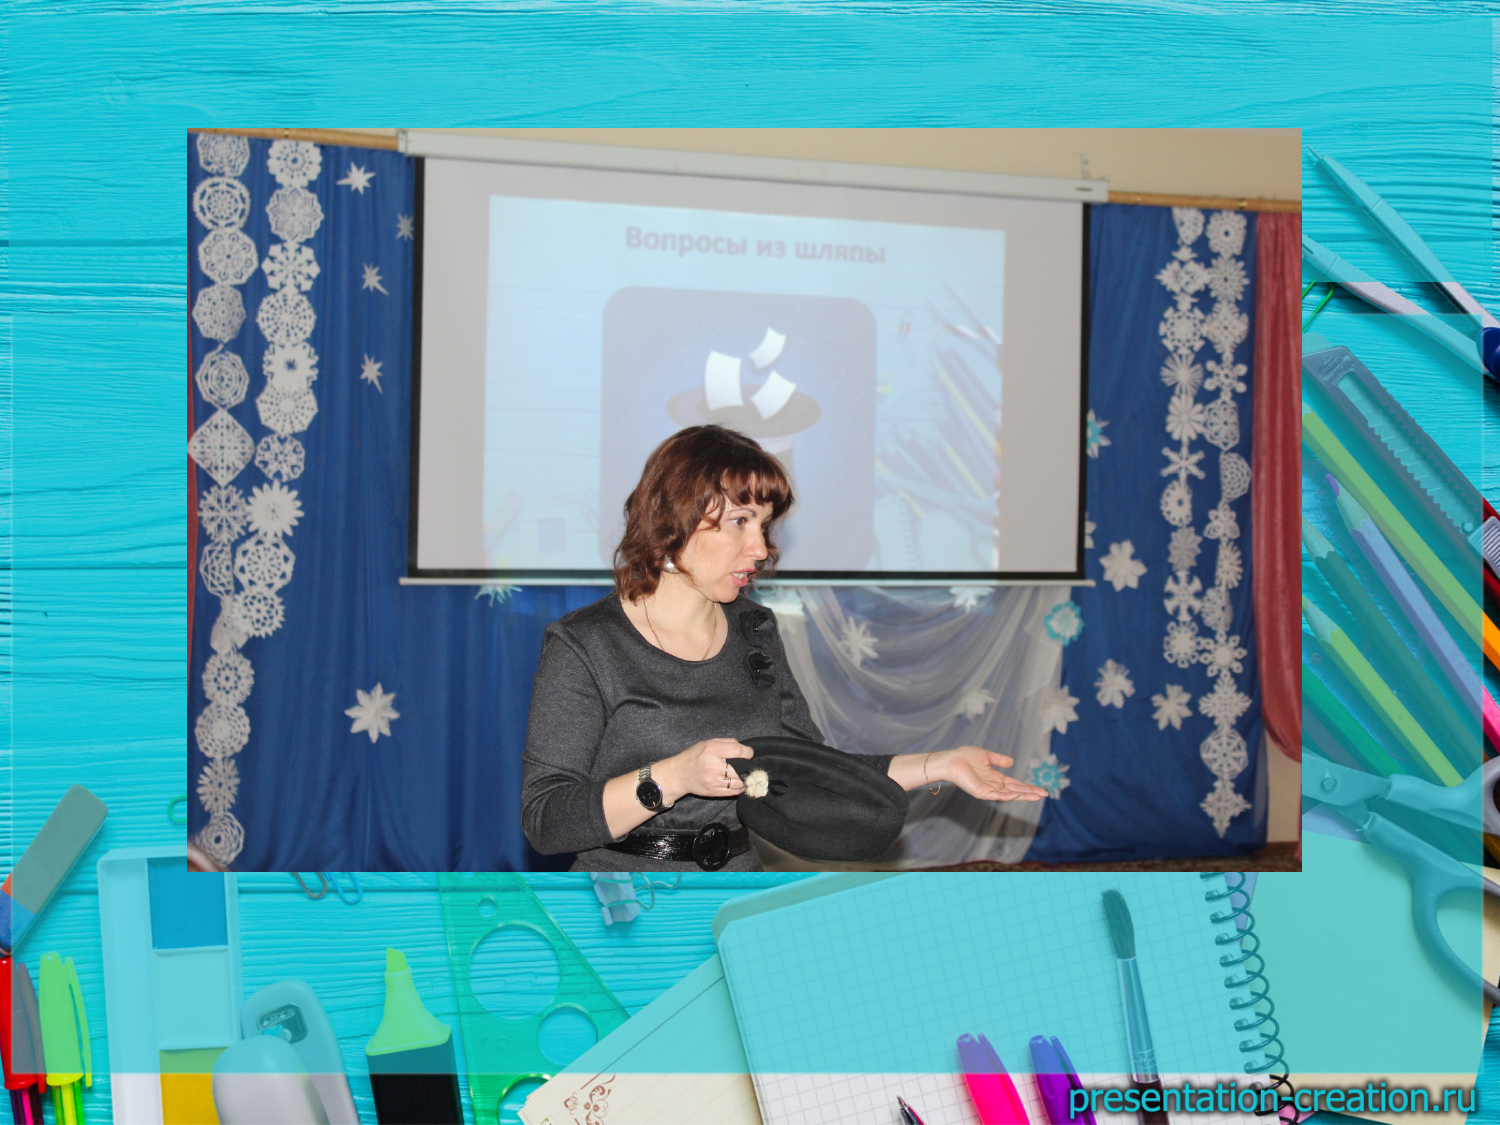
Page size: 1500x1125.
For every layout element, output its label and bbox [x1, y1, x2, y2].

picture [0, 0, 1500, 1125]
list [187, 128, 1302, 872]
